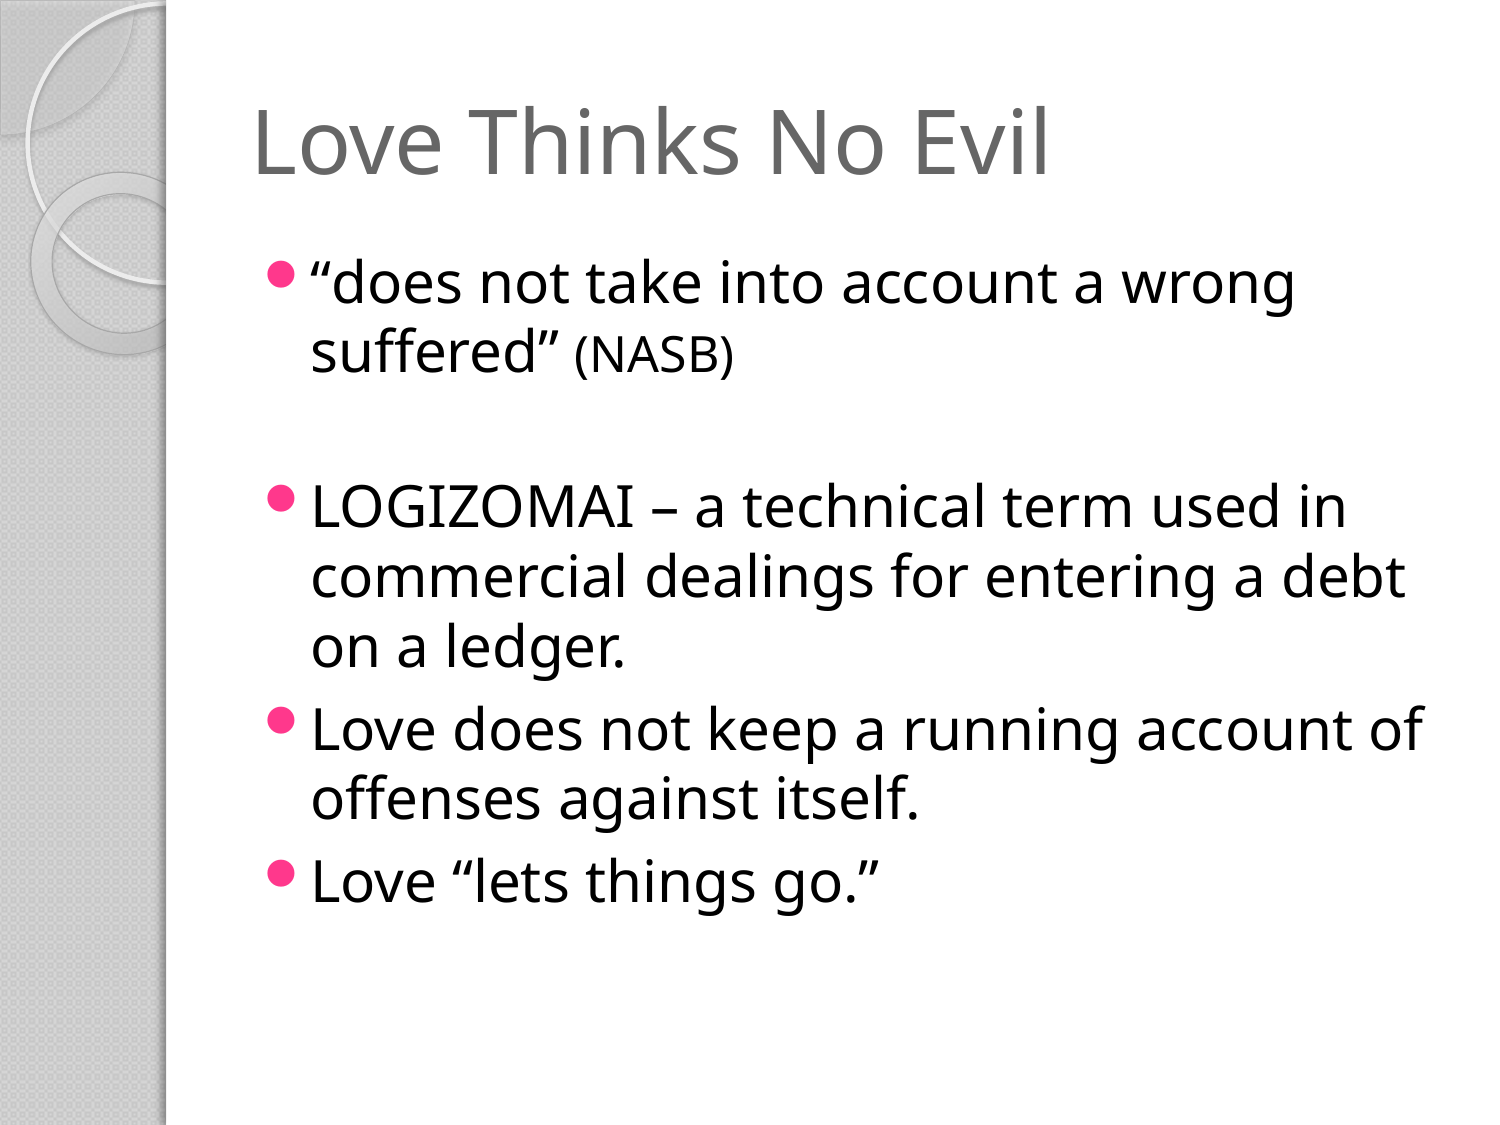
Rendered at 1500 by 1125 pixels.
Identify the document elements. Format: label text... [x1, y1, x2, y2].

list “does not take into account a wrong suffered” (NASB) LOGIZOMAI – a technical term used in commercial dealings for entering a debt on a ledger. Love does not keep a running account of offenses against itself. Love “lets things go.” [235, 237, 1466, 1025]
title Love Thinks No Evil [235, 45, 1466, 233]
